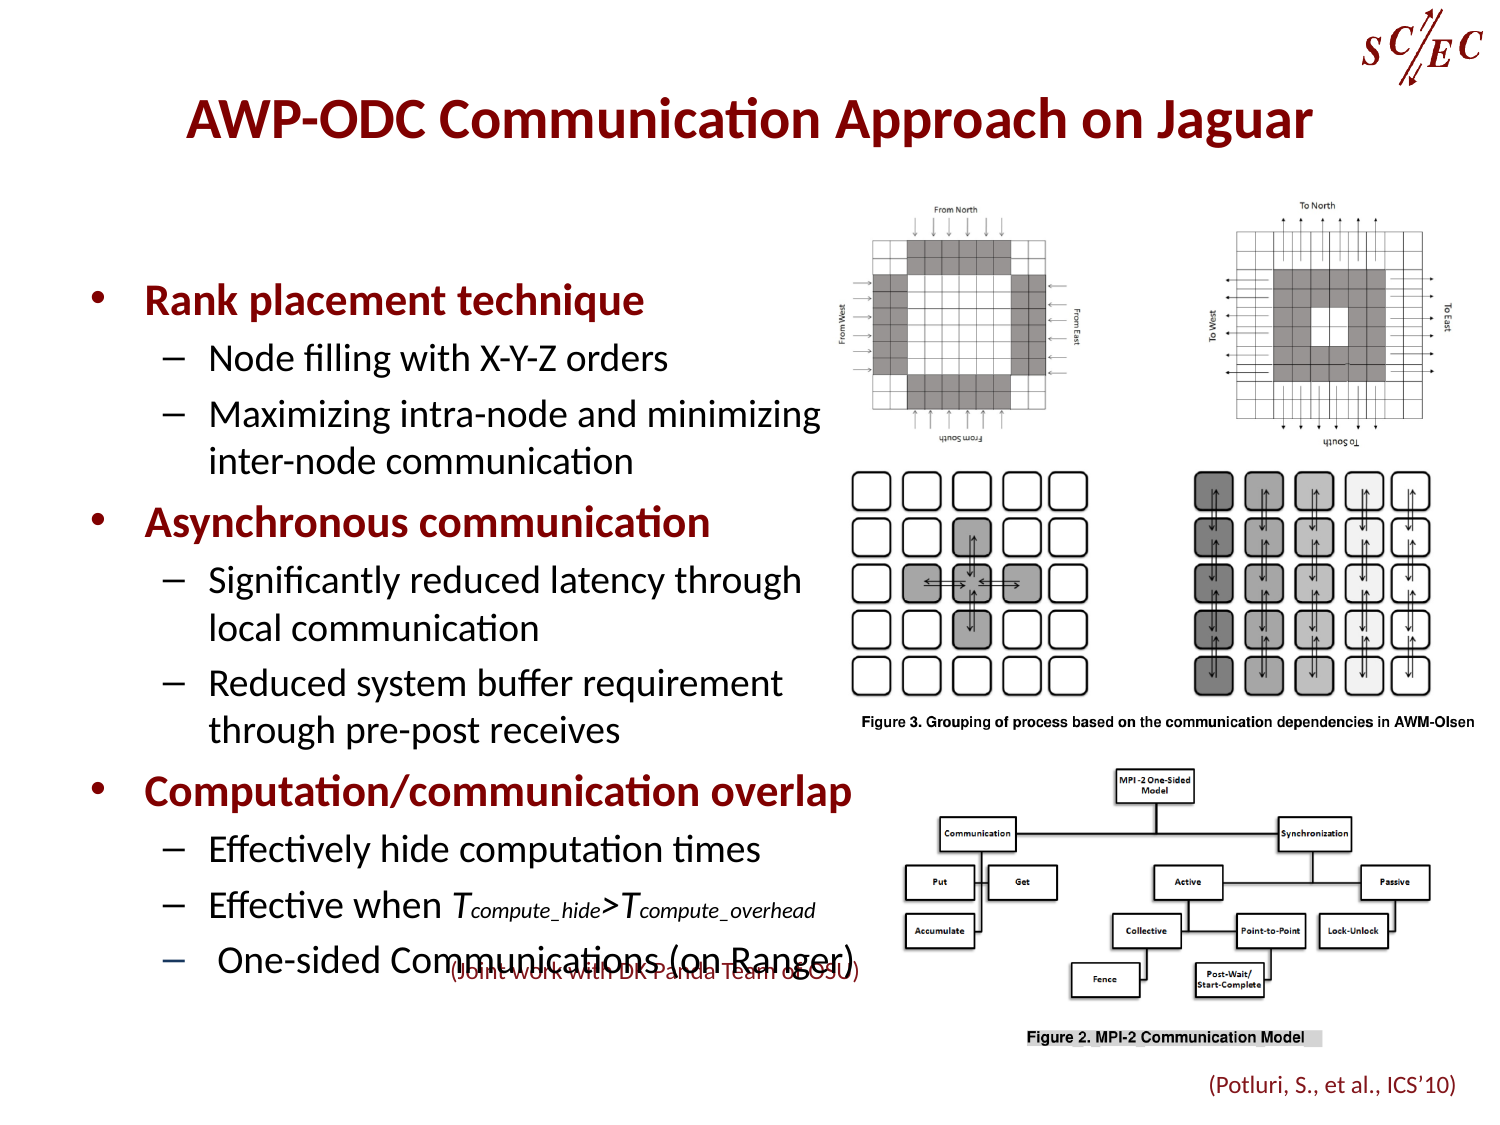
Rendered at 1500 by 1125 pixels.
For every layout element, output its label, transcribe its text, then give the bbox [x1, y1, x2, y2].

picture [1359, 8, 1487, 92]
title AWP-ODC Communication Approach on Jaguar [75, 37, 1425, 193]
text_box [818, 183, 1500, 1067]
text_box Rank placement technique Node filling with X-Y-Z orders Maximizing intra-node and minimizing inter-node communication Asynchronous communication Significantly reduced latency through local communication Reduced system buffer requirement through pre-post receives Computation/communication overlap Effectively hide computation times Effective when Tcompute_hide>Tcompute_overhead One-sided Communications (on Ranger) [75, 262, 813, 1043]
text_box (Potluri, S., et al., ICS’10) [1187, 1074, 1473, 1106]
